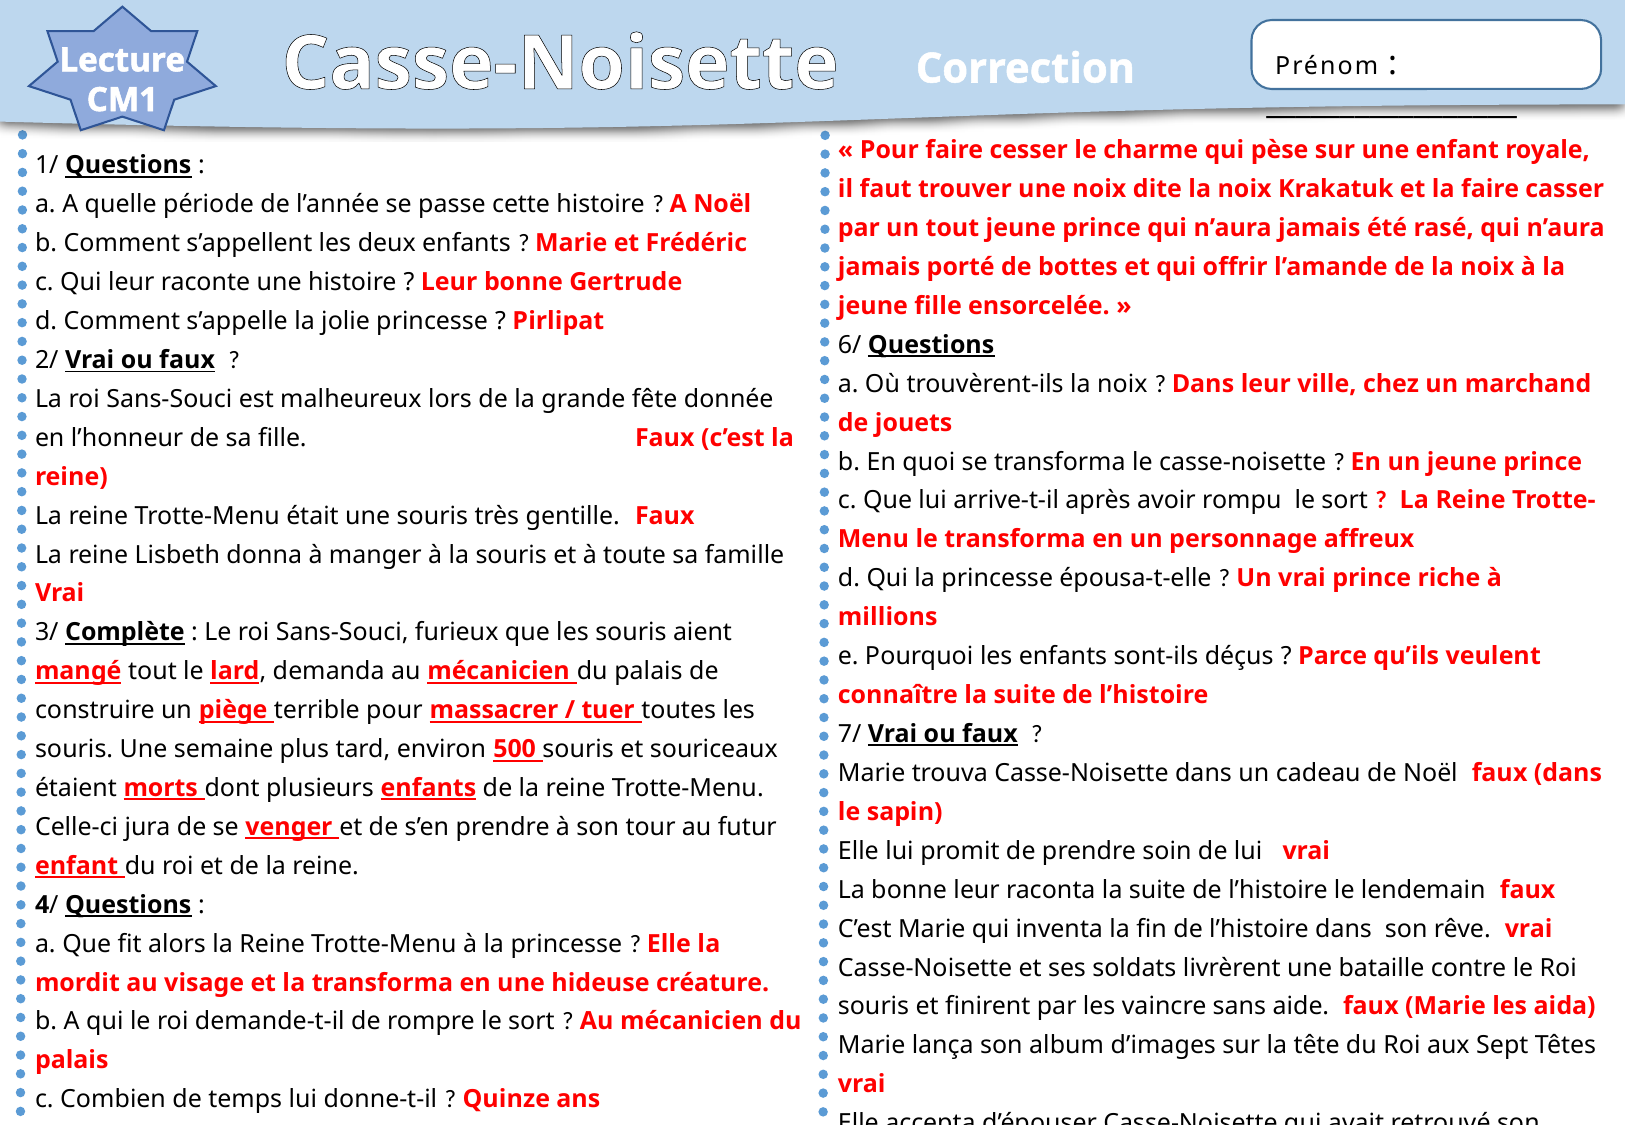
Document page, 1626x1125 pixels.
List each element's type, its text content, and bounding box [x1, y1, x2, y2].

text_box [147, 126, 167, 132]
text_box Correction [901, 33, 1150, 99]
text_box [93, 5, 152, 30]
text_box [78, 126, 98, 132]
text_box Lecture CM1 [37, 30, 207, 126]
text_box 1/ Questions : a. A quelle période de l’année se passe cette histoire ? A Noël b. Comment s’appellent les deux enfants ? Marie et Frédéric c. Qui leur raconte une histoire ? Leur bonne Gertrude d. Comment s’appelle la jolie princesse ? Pirlipat 2/ Vrai ou faux ? La roi Sans-Souci est malheureux lors de la grande fête donnée en l’honneur de sa fille. Faux (c’est la reine) La reine Trotte-Menu était une souris très gentille. Faux La reine Lisbeth donna à manger à la souris et à toute sa famille Vrai 3/ Complète : Le roi Sans-Souci, furieux que les souris aient mangé tout le lard, demanda au mécanicien du palais de construire un piège terrible pour massacrer / tuer toutes les souris. Une semaine plus tard, environ 500 souris et souriceaux étaient morts dont plusieurs enfants de la reine Trotte-Menu. Celle-ci jura de se venger et de s’en prendre à son tour au futur enfant du roi et de la reine. 4/ Questions : a. Que fit alors la Reine Trotte-Menu à la princesse ? Elle la mordit au visage et la transforma en une hideuse créature. b. A qui le roi demande-t-il de rompre le sort ? Au mécanicien du palais c. Combien de temps lui donne-t-il ? Quinze ans 5/ Recopie la phrase p.87 qui explique ce qu’il faut faire pour faire cesser le charme. [23, 132, 819, 1125]
text_box Prénom : _________________ [1251, 33, 1602, 117]
text_box « Pour faire cesser le charme qui pèse sur une enfant royale, il faut trouver une noix dite la noix Krakatuk et la faire casser par un tout jeune prince qui n’aura jamais été rasé, qui n’aura jamais porté de bottes et qui offrir l’amande de la noix à la jeune fille ensorcelée. » 6/ Questions a. Où trouvèrent-ils la noix ? Dans leur ville, chez un marchand de jouets b. En quoi se transforma le casse-noisette ? En un jeune prince c. Que lui arrive-t-il après avoir rompu le sort ? La Reine Trotte-Menu le transforma en un personnage affreux d. Qui la princesse épousa-t-elle ? Un vrai prince riche à millions e. Pourquoi les enfants sont-ils déçus ? Parce qu’ils veulent connaître la suite de l’histoire 7/ Vrai ou faux ? Marie trouva Casse-Noisette dans un cadeau de Noël faux (dans le sapin) Elle lui promit de prendre soin de lui vrai La bonne leur raconta la suite de l’histoire le lendemain faux C’est Marie qui inventa la fin de l’histoire dans son rêve. vrai Casse-Noisette et ses soldats livrèrent une bataille contre le Roi souris et finirent par les vaincre sans aide. faux (Marie les aida) Marie lança son album d’images sur la tête du Roi aux Sept Têtes vrai Elle accepta d’épouser Casse-Noisette qui avait retrouvé son apparence de beau Prince. Vrai 8/ Raconte la fin. Page 111 La maman de Marie la réveilla. Elle lui raconta son rêve ainsi qu’à Frédéric et Gertrude. C’est grâce à Marie que les enfants peuvent connaître la fin de l’histoire. [826, 117, 1622, 1125]
text_box [207, 77, 218, 91]
text_box [0, 0, 1625, 129]
text_box [26, 77, 37, 90]
text_box Casse-Noisette [223, 6, 897, 112]
text_box [1251, 18, 1601, 33]
